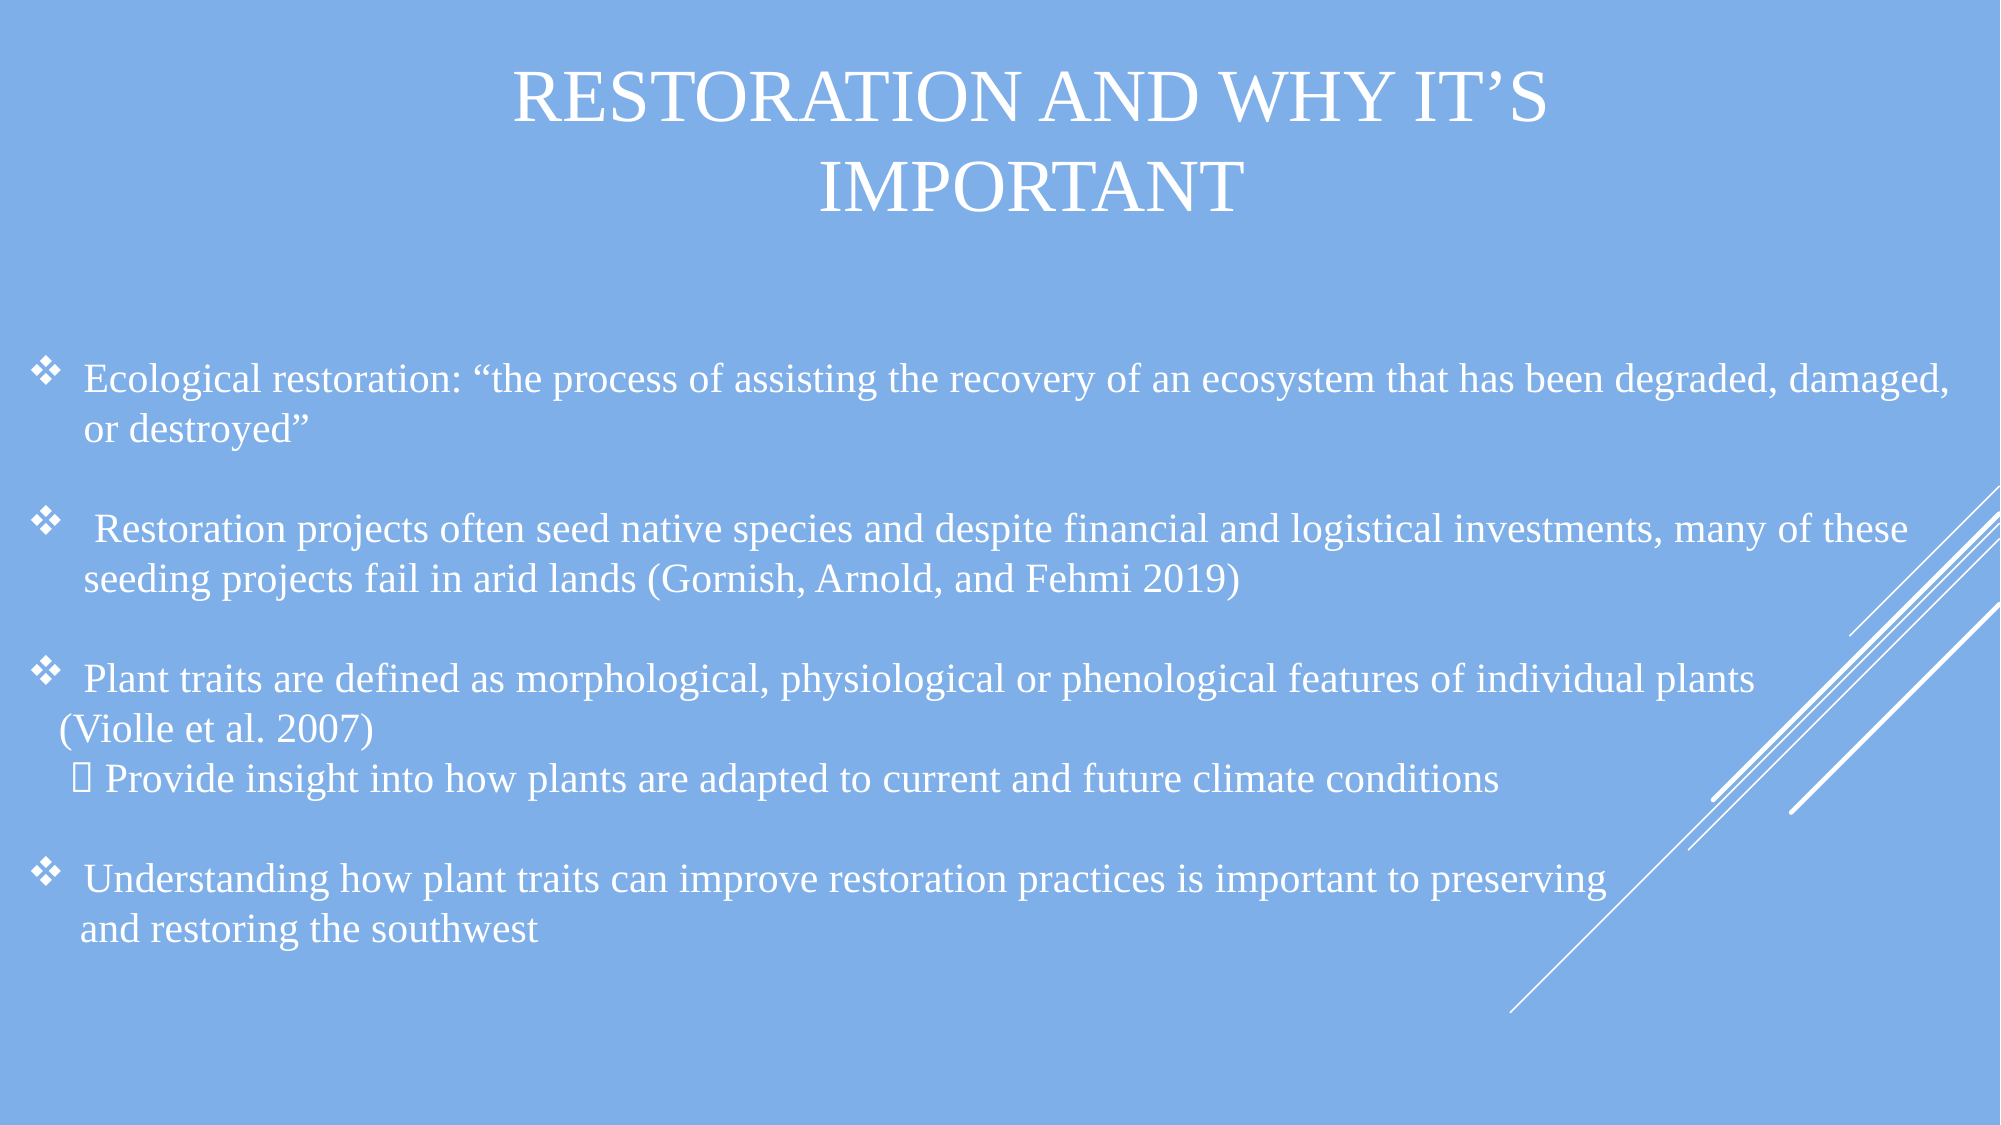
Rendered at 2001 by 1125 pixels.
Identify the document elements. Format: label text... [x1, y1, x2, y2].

text_box Ecological restoration: “the process of assisting the recovery of an ecosystem that has been degraded, damaged, or destroyed” Restoration projects often seed native species and despite financial and logistical investments, many of these seeding projects fail in arid lands (Gornish, Arnold, and Fehmi 2019) Plant traits are defined as morphological, physiological or phenological features of individual plants (Violle et al. 2007)  Provide insight into how plants are adapted to current and future climate conditions Understanding how plant traits can improve restoration practices is important to preserving and restoring the southwest [12, 343, 1988, 1004]
title Restoration and Why it’s Important [332, 12, 1733, 260]
